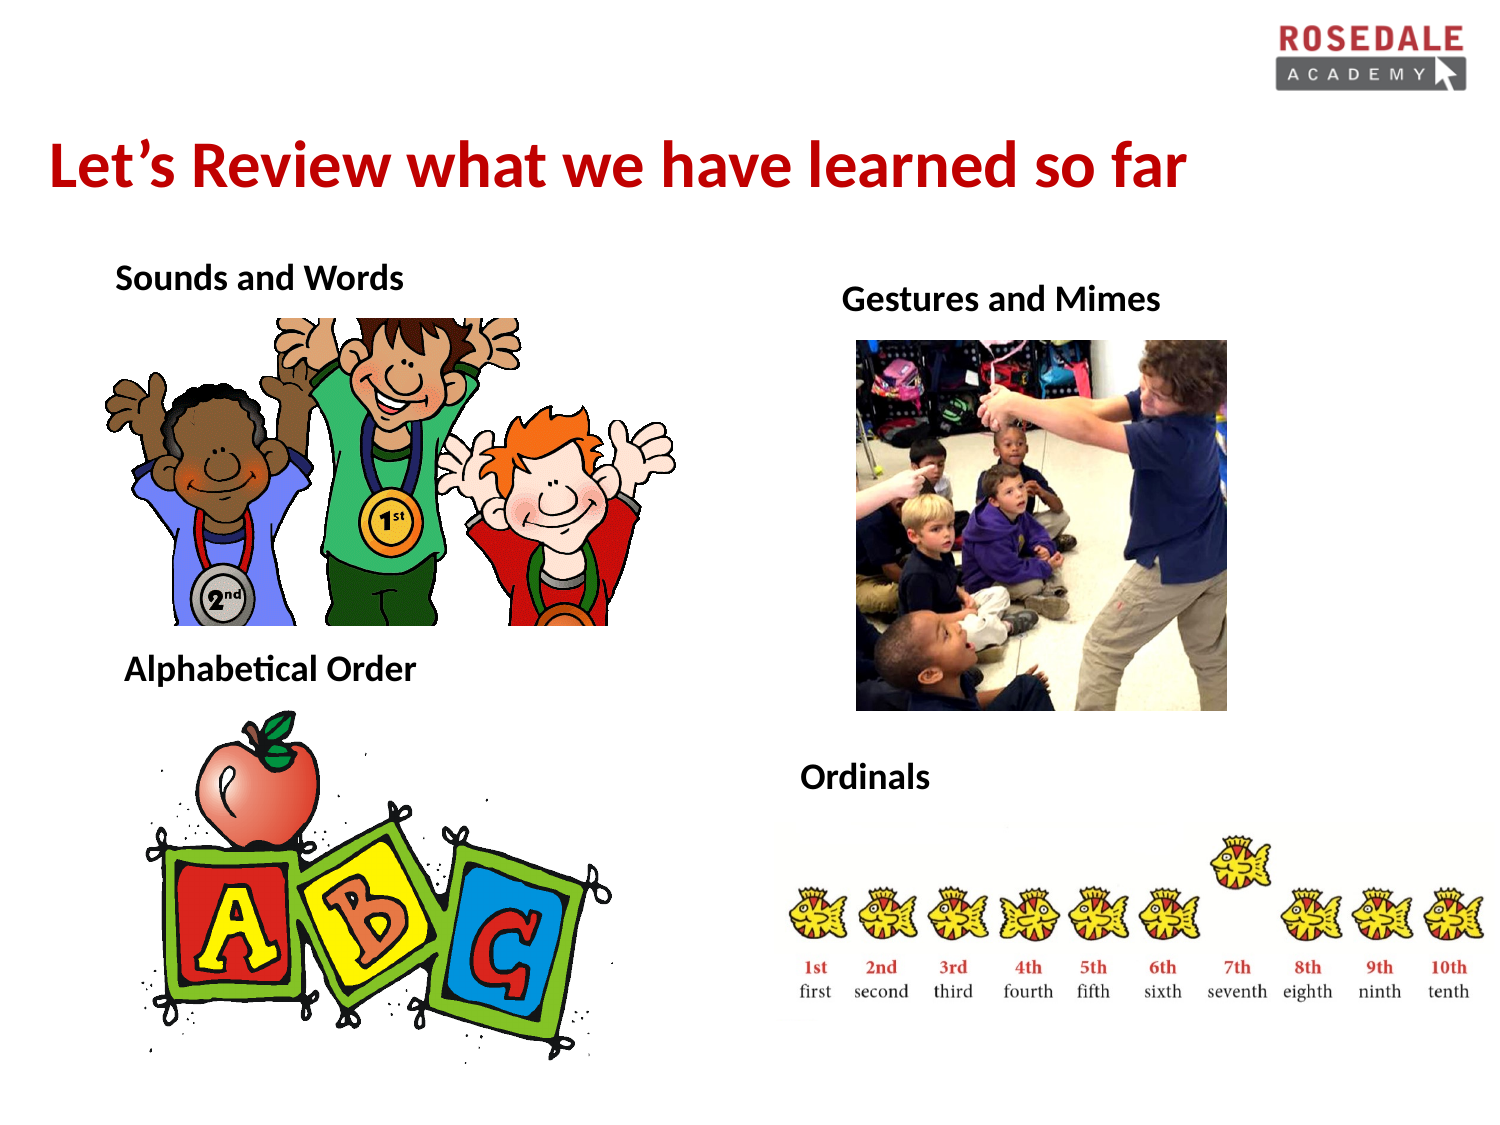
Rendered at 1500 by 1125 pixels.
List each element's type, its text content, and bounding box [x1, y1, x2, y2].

picture [141, 710, 613, 1064]
picture [856, 340, 1227, 711]
list Ordinals [785, 734, 1424, 805]
text_box Gestures and Mimes [827, 266, 1347, 327]
text_box Alphabetical Order [109, 636, 433, 697]
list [100, 318, 685, 626]
list Sounds and Words [100, 205, 736, 306]
picture [773, 822, 1495, 1021]
picture [1269, 19, 1472, 96]
title Let’s Review what we have learned so far [34, 88, 1270, 244]
